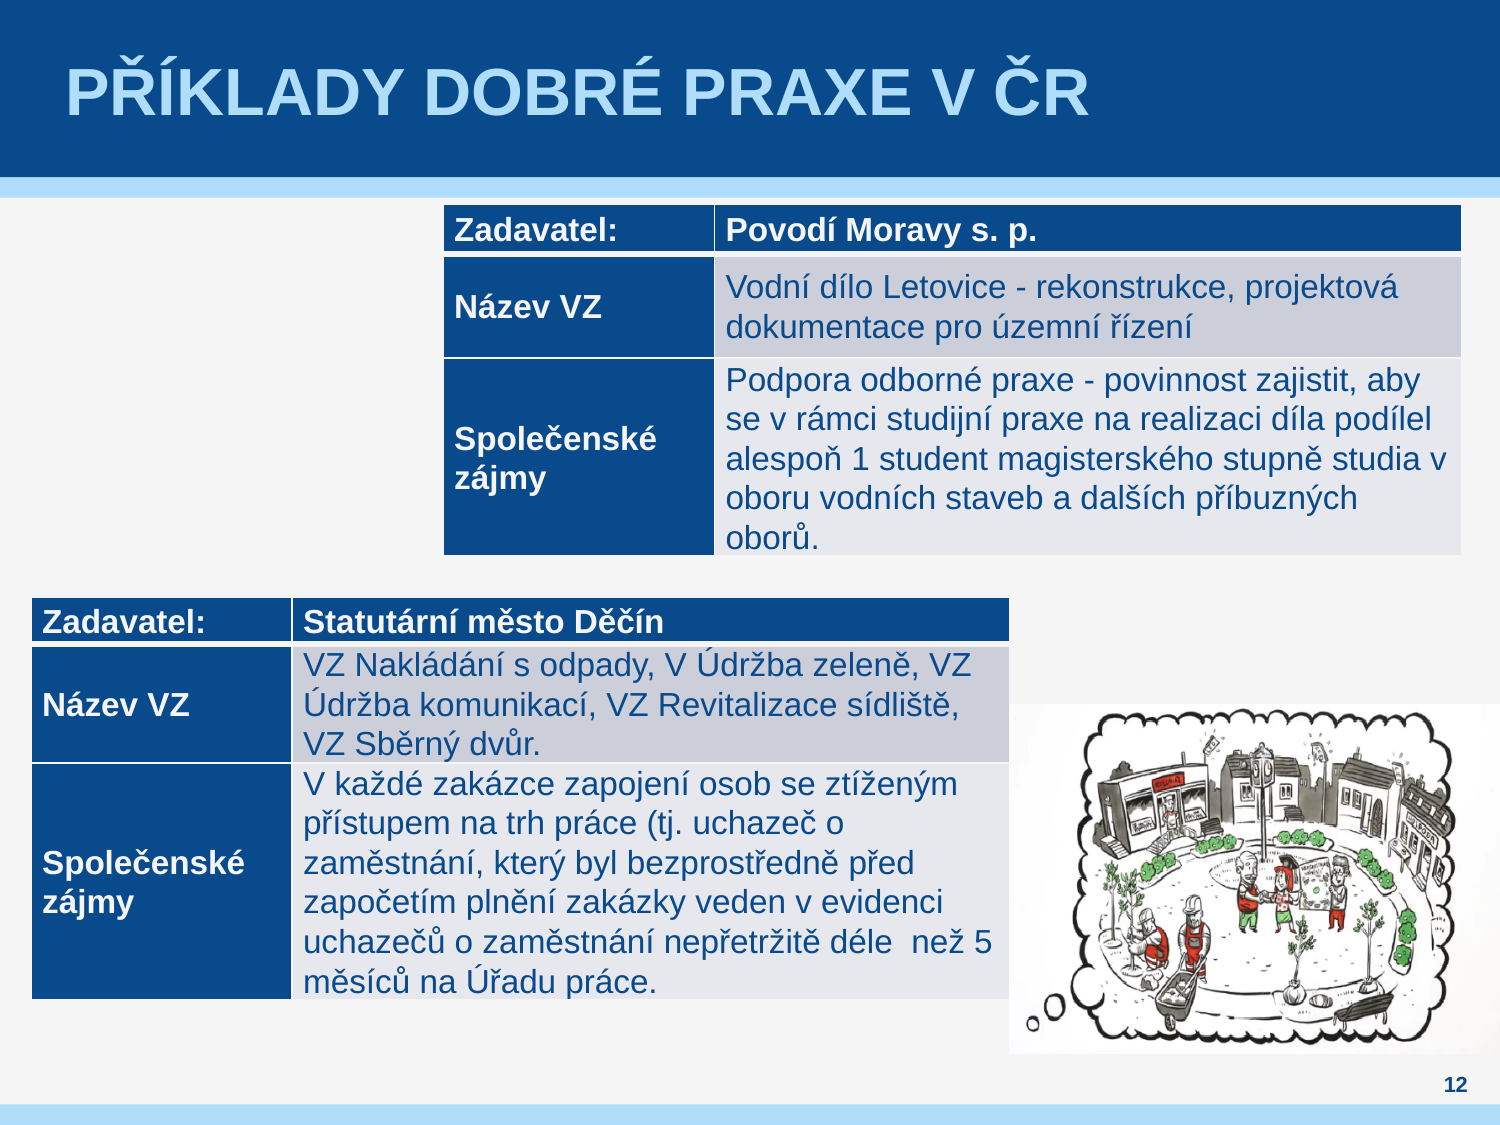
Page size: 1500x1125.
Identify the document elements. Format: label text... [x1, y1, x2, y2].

table_header Zadavatel: [32, 598, 291, 641]
table_header Statutární město Děčín [293, 598, 1009, 641]
table_cell VZ Nakládání s odpady, V Údržba zeleně, VZ Údržba komunikací, VZ Revitalizace sídliště, VZ Sběrný dvůr. [293, 647, 1009, 762]
table_cell Podpora odborné praxe - povinnost zajistit, aby se v rámci studijní praxe na realizaci díla podílel alespoň 1 student magisterského stupně studia v oboru vodních staveb a dalších příbuzných oborů. [715, 359, 1461, 555]
title Příklady dobré praxe v ČR [59, 0, 1441, 178]
table_cell Název VZ [32, 647, 291, 762]
table_cell Název VZ [444, 257, 714, 357]
table_cell V každé zakázce zapojení osob se ztíženým přístupem na trh práce (tj. uchazeč o zaměstnání, který byl bezprostředně před započetím plnění zakázky veden v evidenci uchazečů o zaměstnání nepřetržitě déle než 5 měsíců na Úřadu práce. [293, 764, 1004, 999]
table_cell Společenské zájmy [444, 359, 714, 555]
picture [1009, 703, 1500, 1054]
table_cell Vodní dílo Letovice - rekonstrukce, projektová dokumentace pro územní řízení [715, 257, 1461, 357]
table_header Zadavatel: [444, 205, 714, 251]
table_header Povodí Moravy s. p. [715, 205, 1461, 251]
slide_number 12 [1417, 1068, 1495, 1099]
table_cell Společenské zájmy [32, 764, 291, 999]
